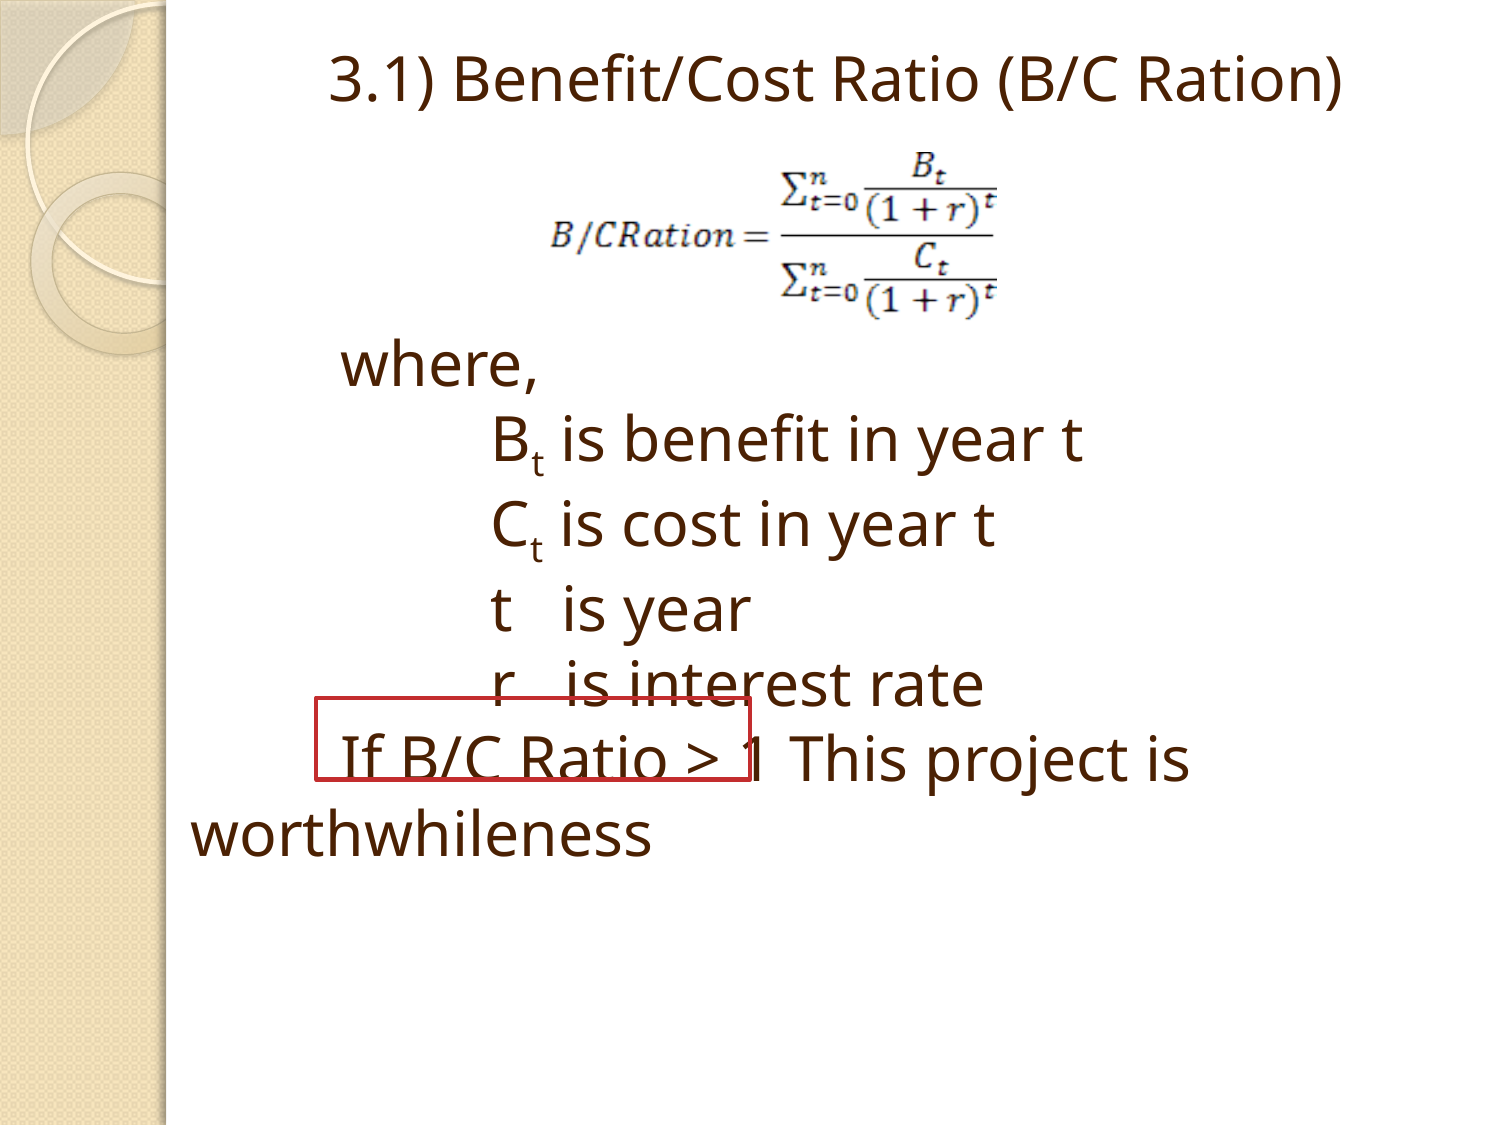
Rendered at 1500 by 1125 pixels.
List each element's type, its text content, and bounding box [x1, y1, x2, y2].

text_box 3.1) Benefit/Cost Ratio (B/C Ration) [163, 31, 1489, 122]
text_box [314, 696, 752, 782]
picture [550, 152, 997, 332]
text_box where, Bt is benefit in year t Ct is cost in year t t is year r is interest rate If B/C Ratio > 1 This project is worthwhileness [175, 316, 1500, 877]
